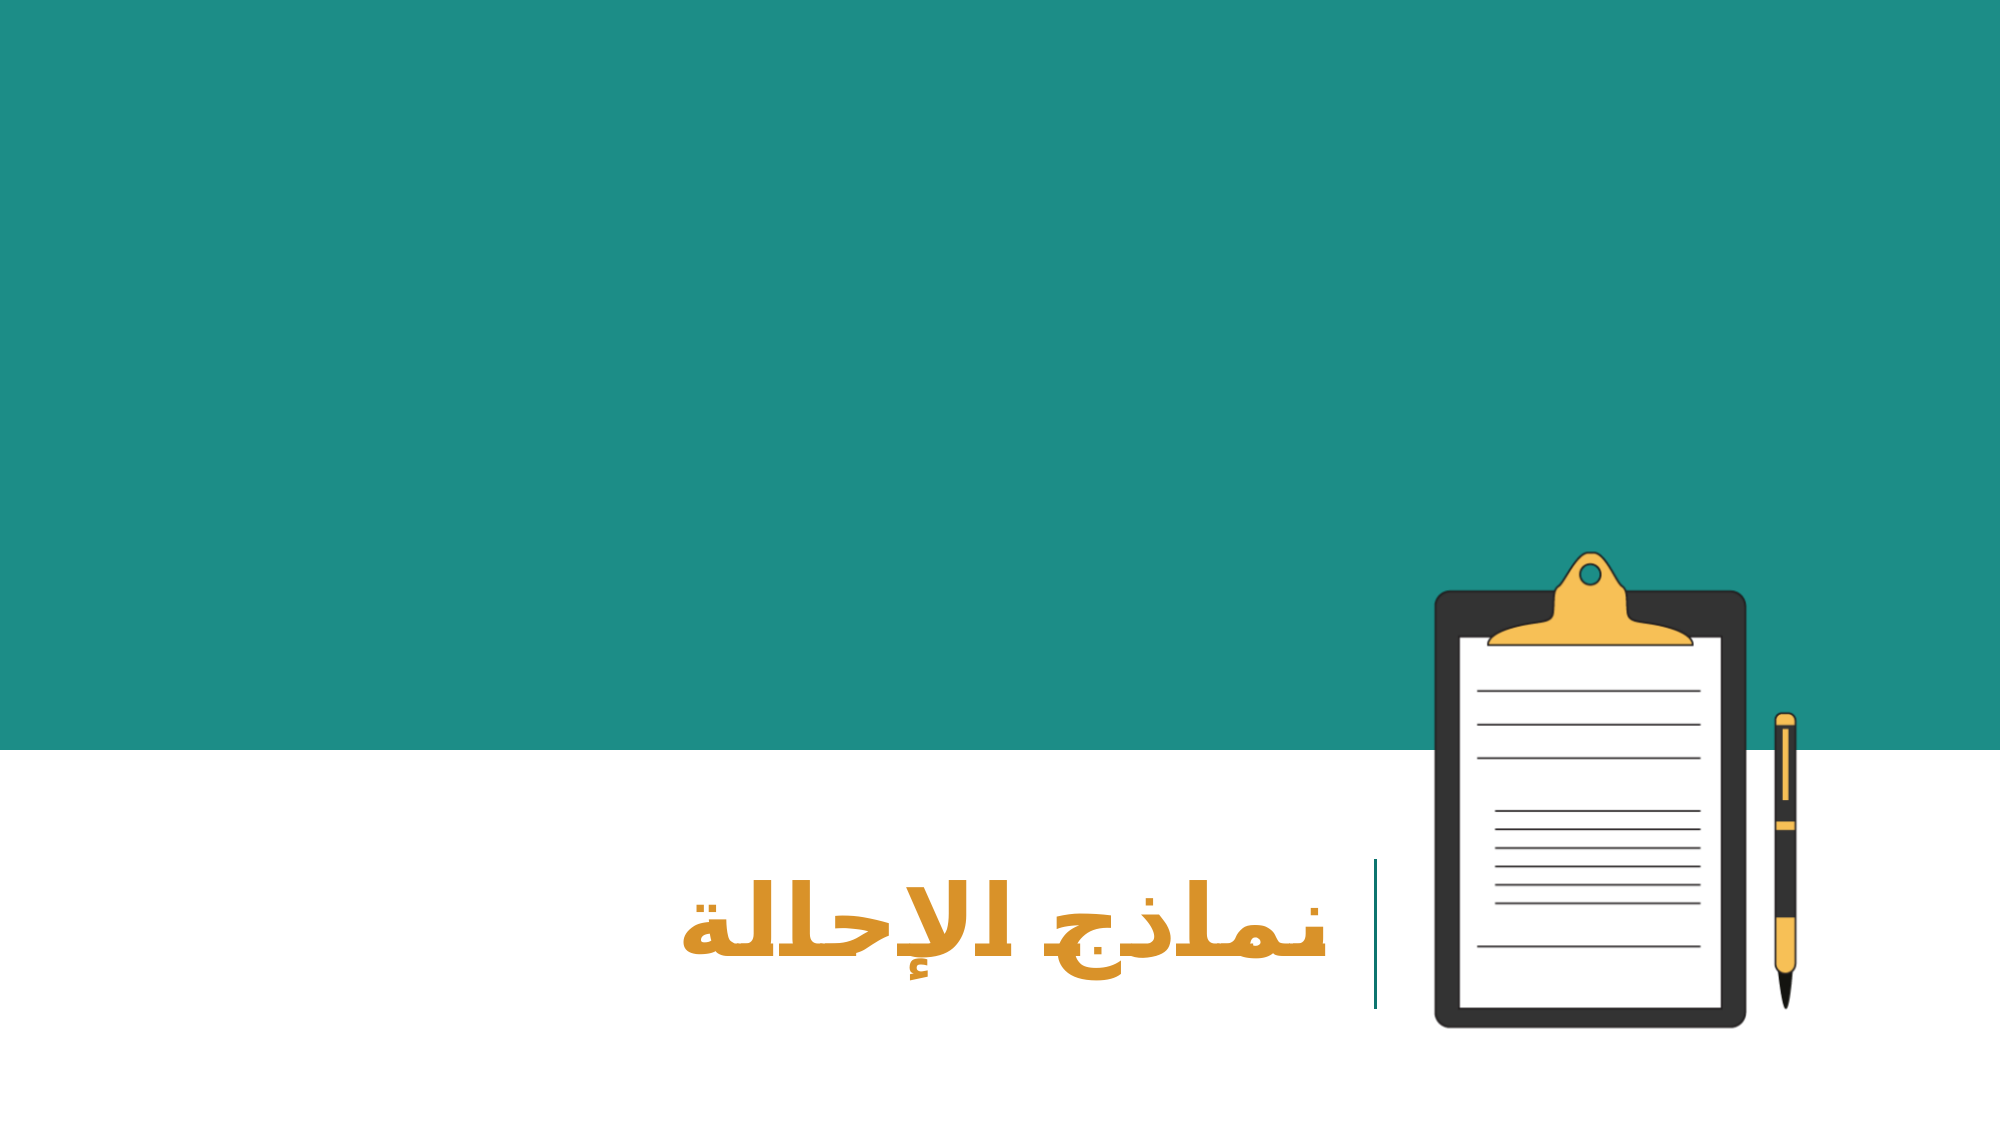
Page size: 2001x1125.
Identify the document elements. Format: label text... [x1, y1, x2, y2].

picture [1214, 389, 2000, 1125]
title نماذج الإحالة [96, 810, 1207, 1046]
